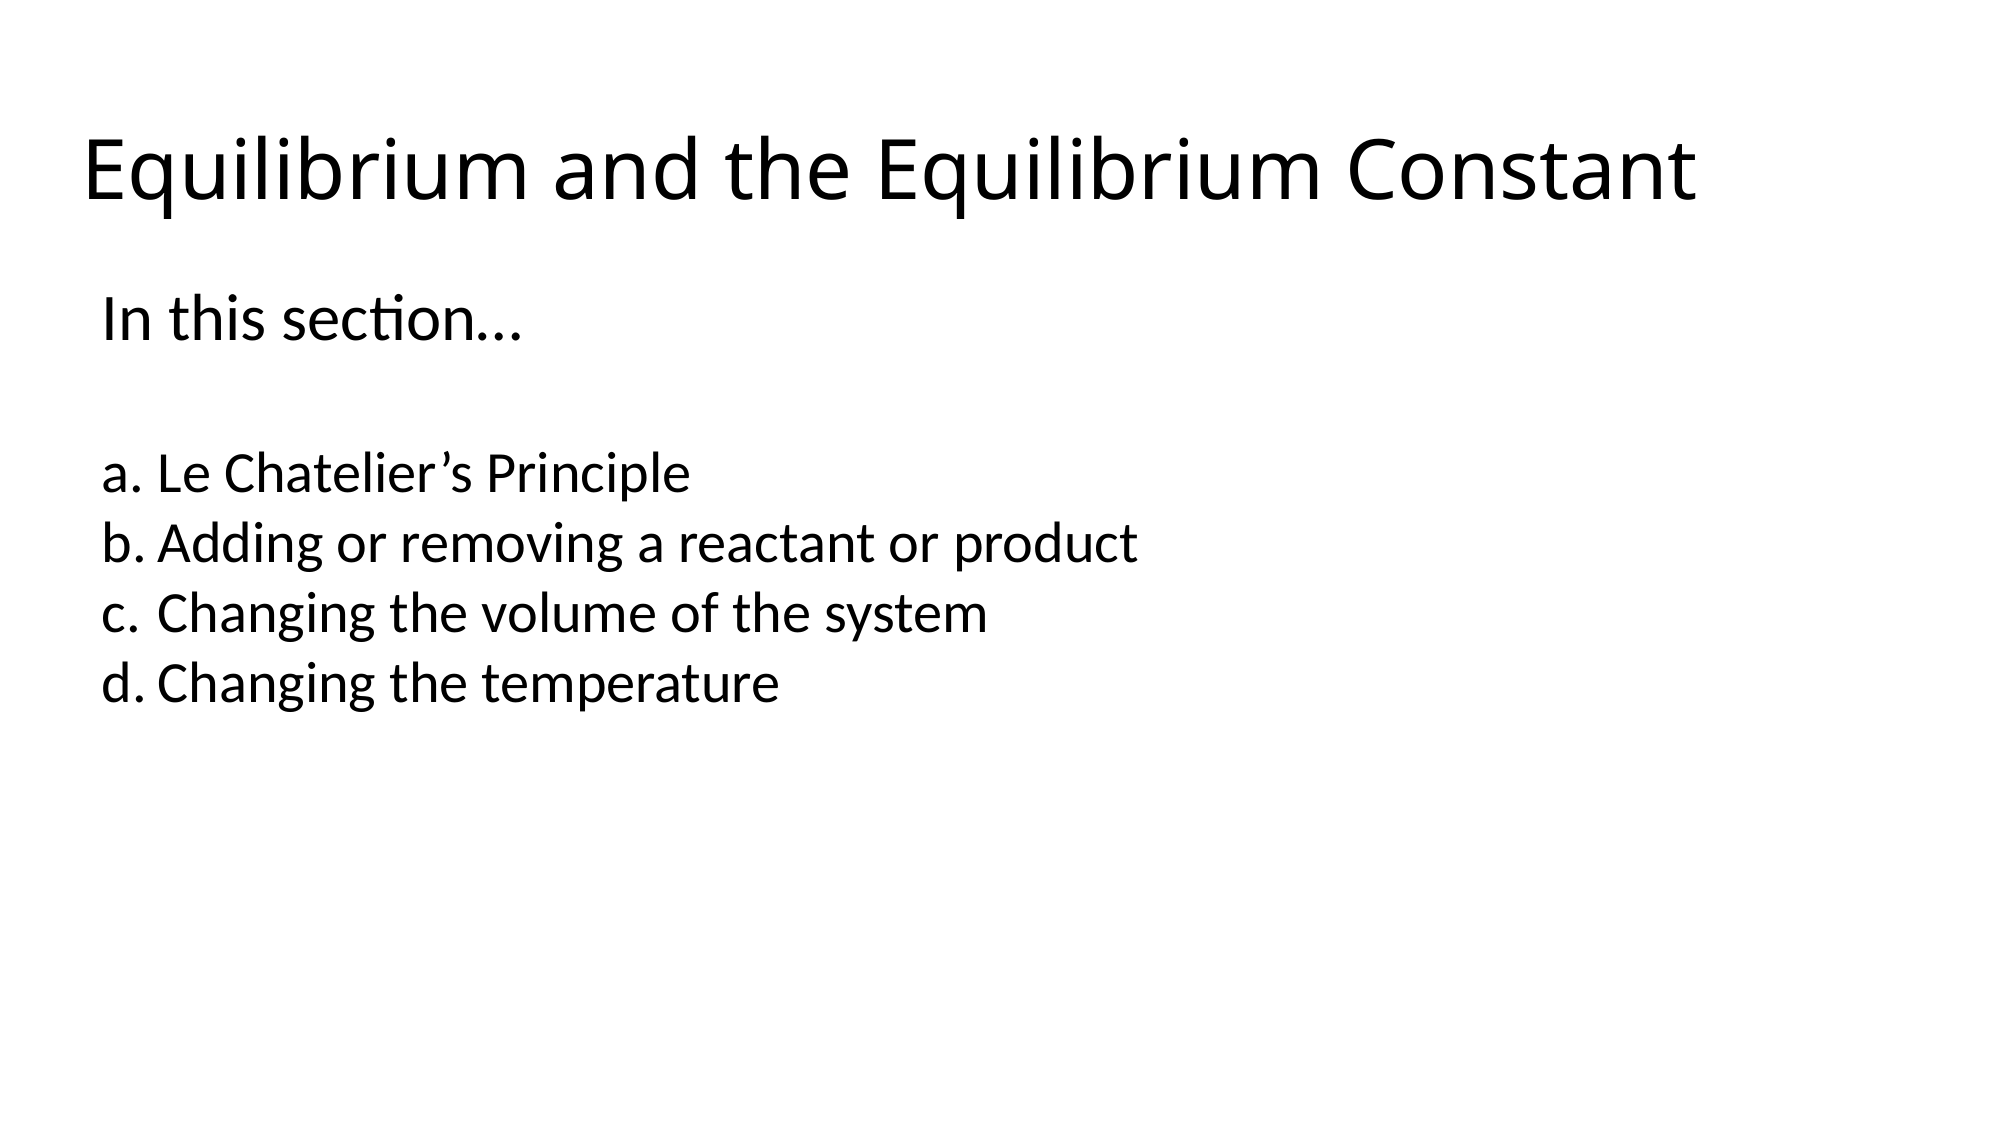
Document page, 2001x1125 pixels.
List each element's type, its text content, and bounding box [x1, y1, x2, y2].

text_box In this section… Le Chatelier’s Principle Adding or removing a reactant or product Changing the volume of the system Changing the temperature [86, 266, 1155, 862]
title Equilibrium and the Equilibrium Constant [66, 50, 1767, 225]
